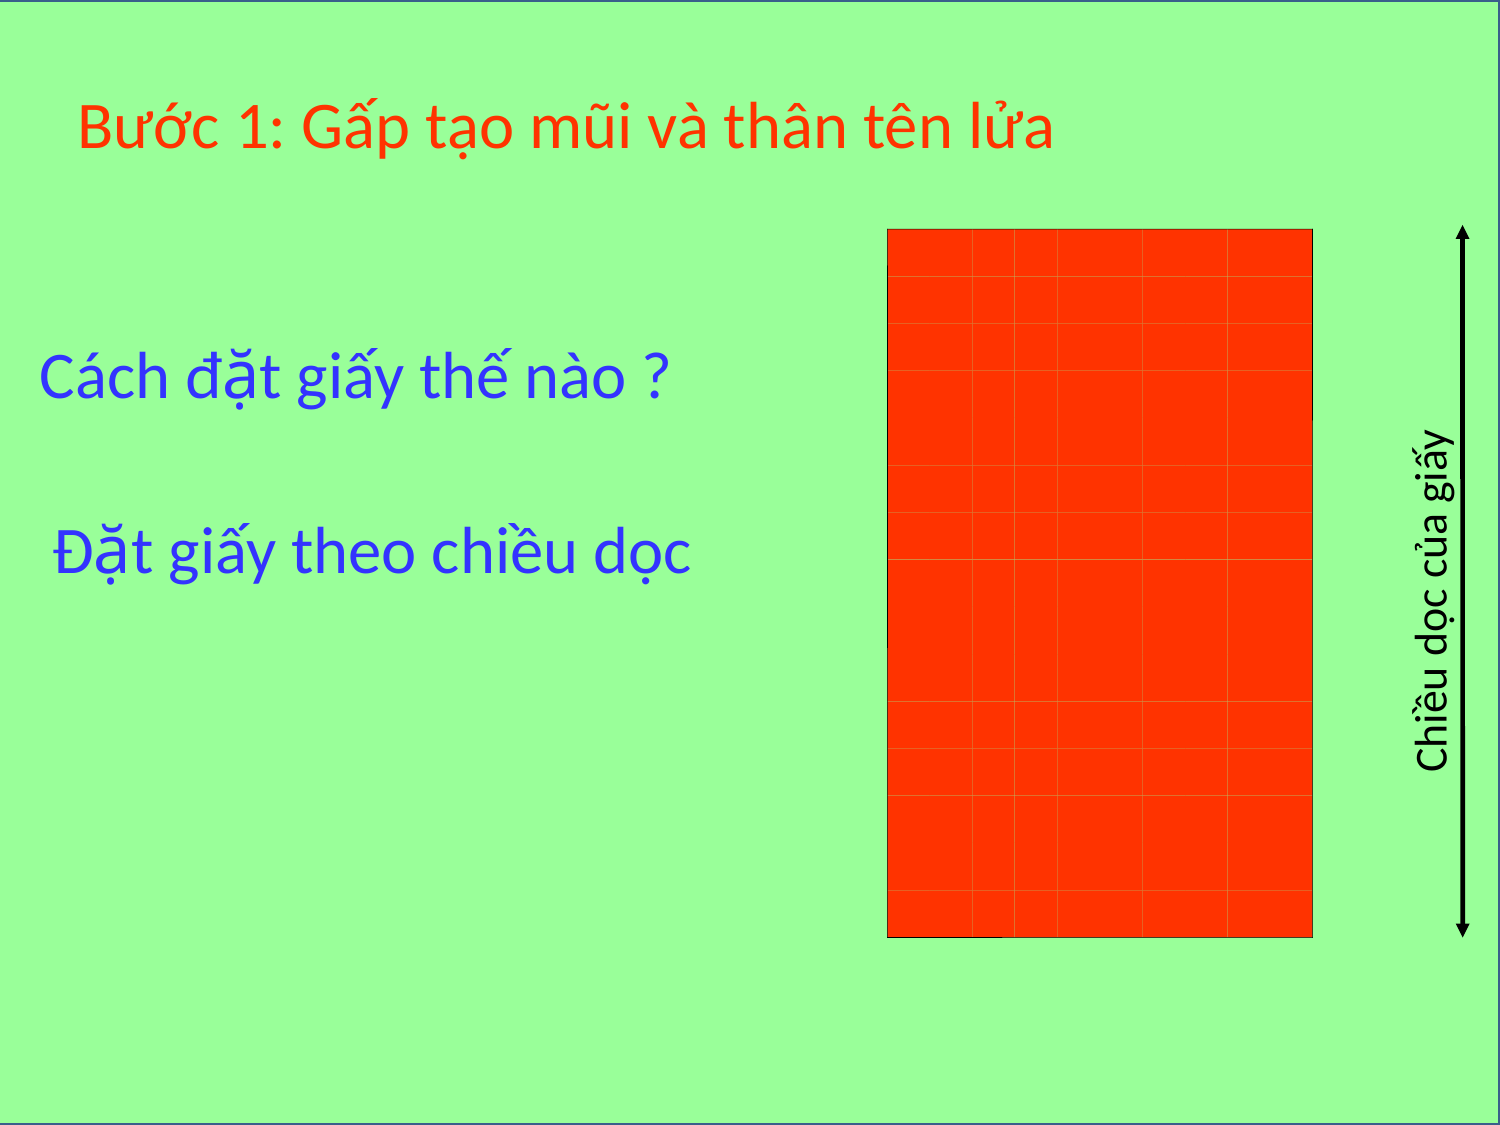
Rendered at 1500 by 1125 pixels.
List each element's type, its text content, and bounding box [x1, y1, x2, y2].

text_box Đặt giấy theo chiều dọc [37, 499, 788, 595]
text_box Bước 1: Gấp tạo mũi và thân tên lửa [62, 74, 1213, 170]
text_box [887, 228, 1313, 938]
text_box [1393, 214, 1479, 938]
text_box [0, 0, 1500, 1125]
text_box Cách đặt giấy thế nào ? [24, 324, 813, 420]
